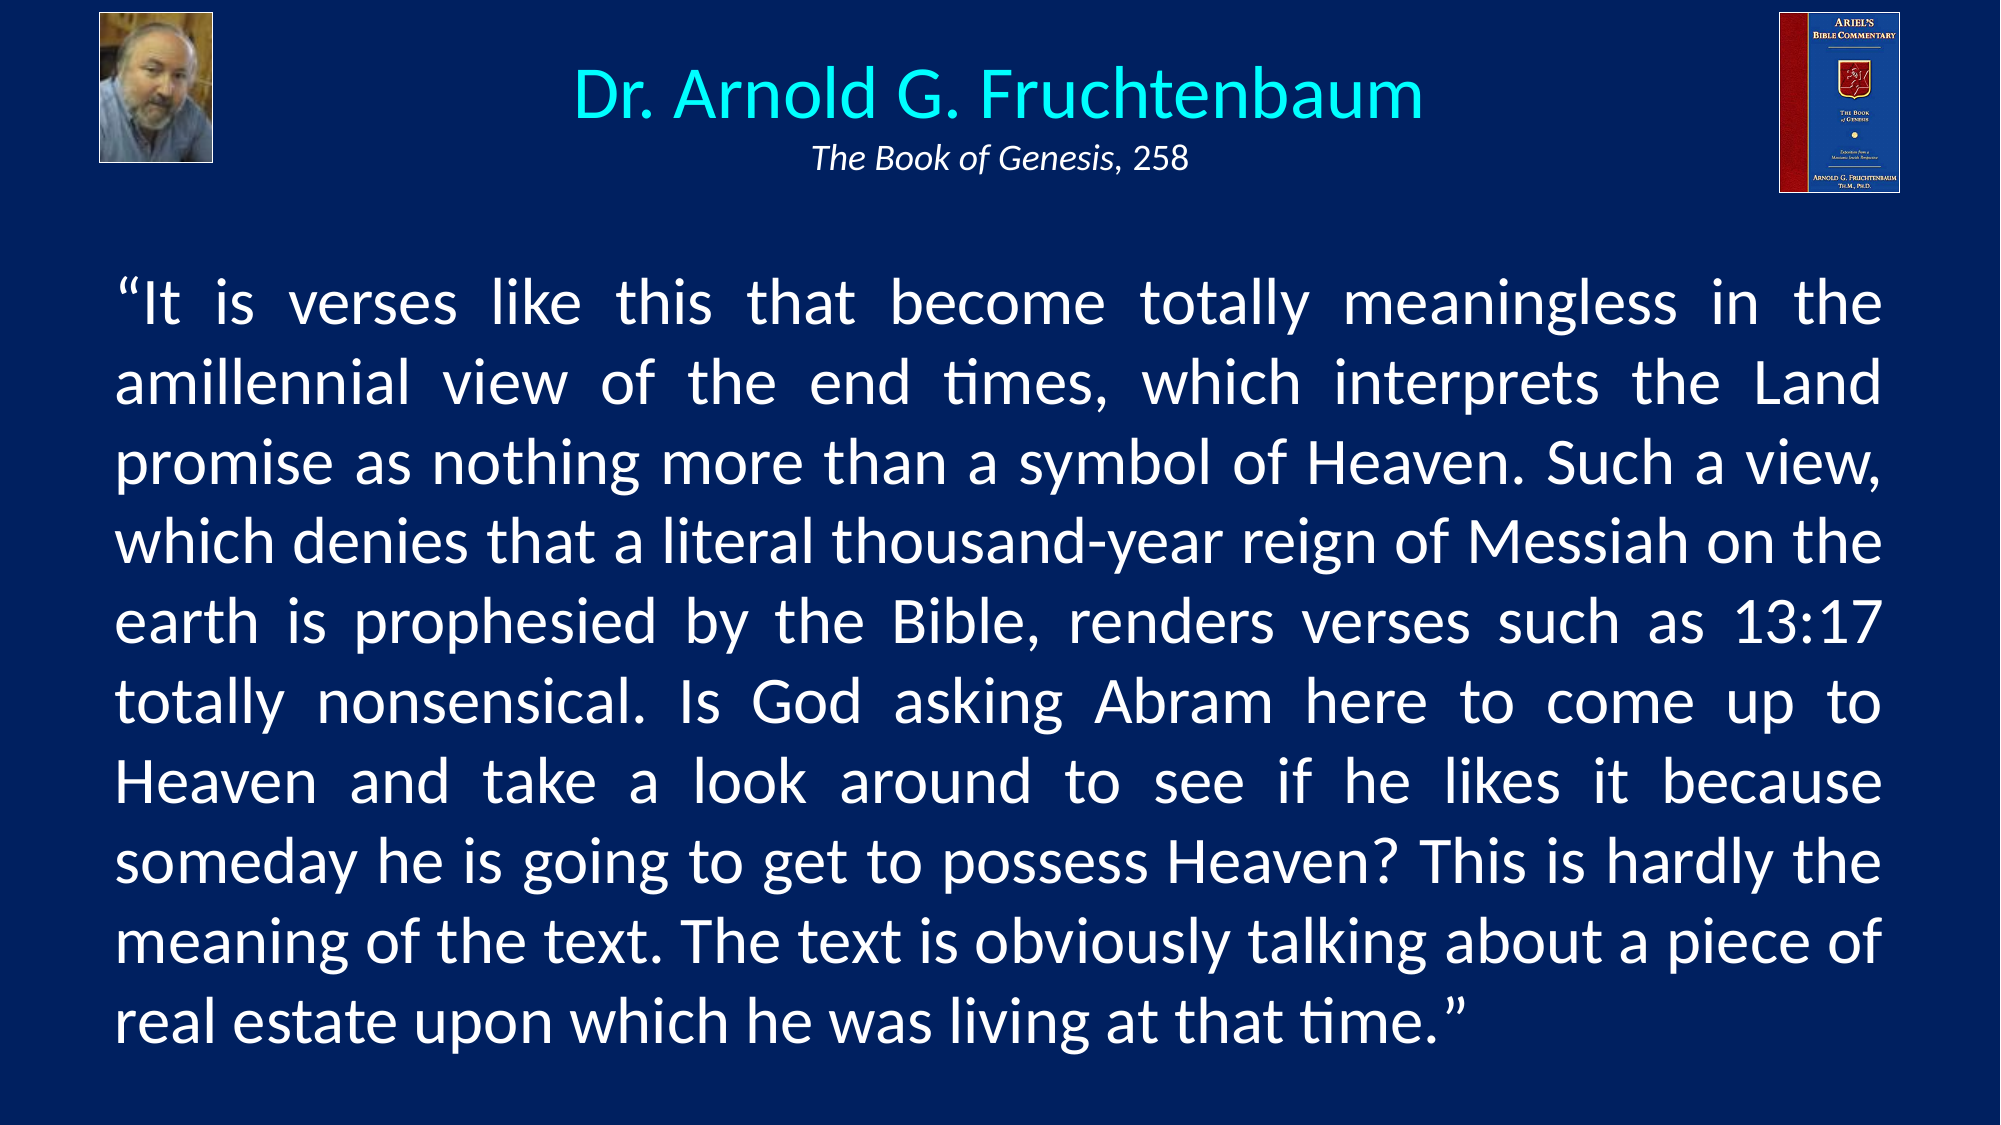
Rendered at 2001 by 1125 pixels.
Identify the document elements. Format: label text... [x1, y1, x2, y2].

text_box Dr. Arnold G. Fruchtenbaum The Book of Genesis, 258 [554, 35, 1446, 186]
picture [99, 12, 213, 163]
list “It is verses like this that become totally meaningless in the amillennial view of the end times, which interprets the Land promise as nothing more than a symbol of Heaven. Such a view, which denies that a literal thousand-year reign of Messiah on the earth is prophesied by the Bible, renders verses such as 13:17 totally nonsensical. Is God asking Abram here to come up to Heaven and take a look around to see if he likes it because someday he is going to get to possess Heaven? This is hardly the meaning of the text. The text is obviously talking about a piece of real estate upon which he was living at that time.” [99, 249, 1901, 1038]
picture [1779, 12, 1901, 193]
